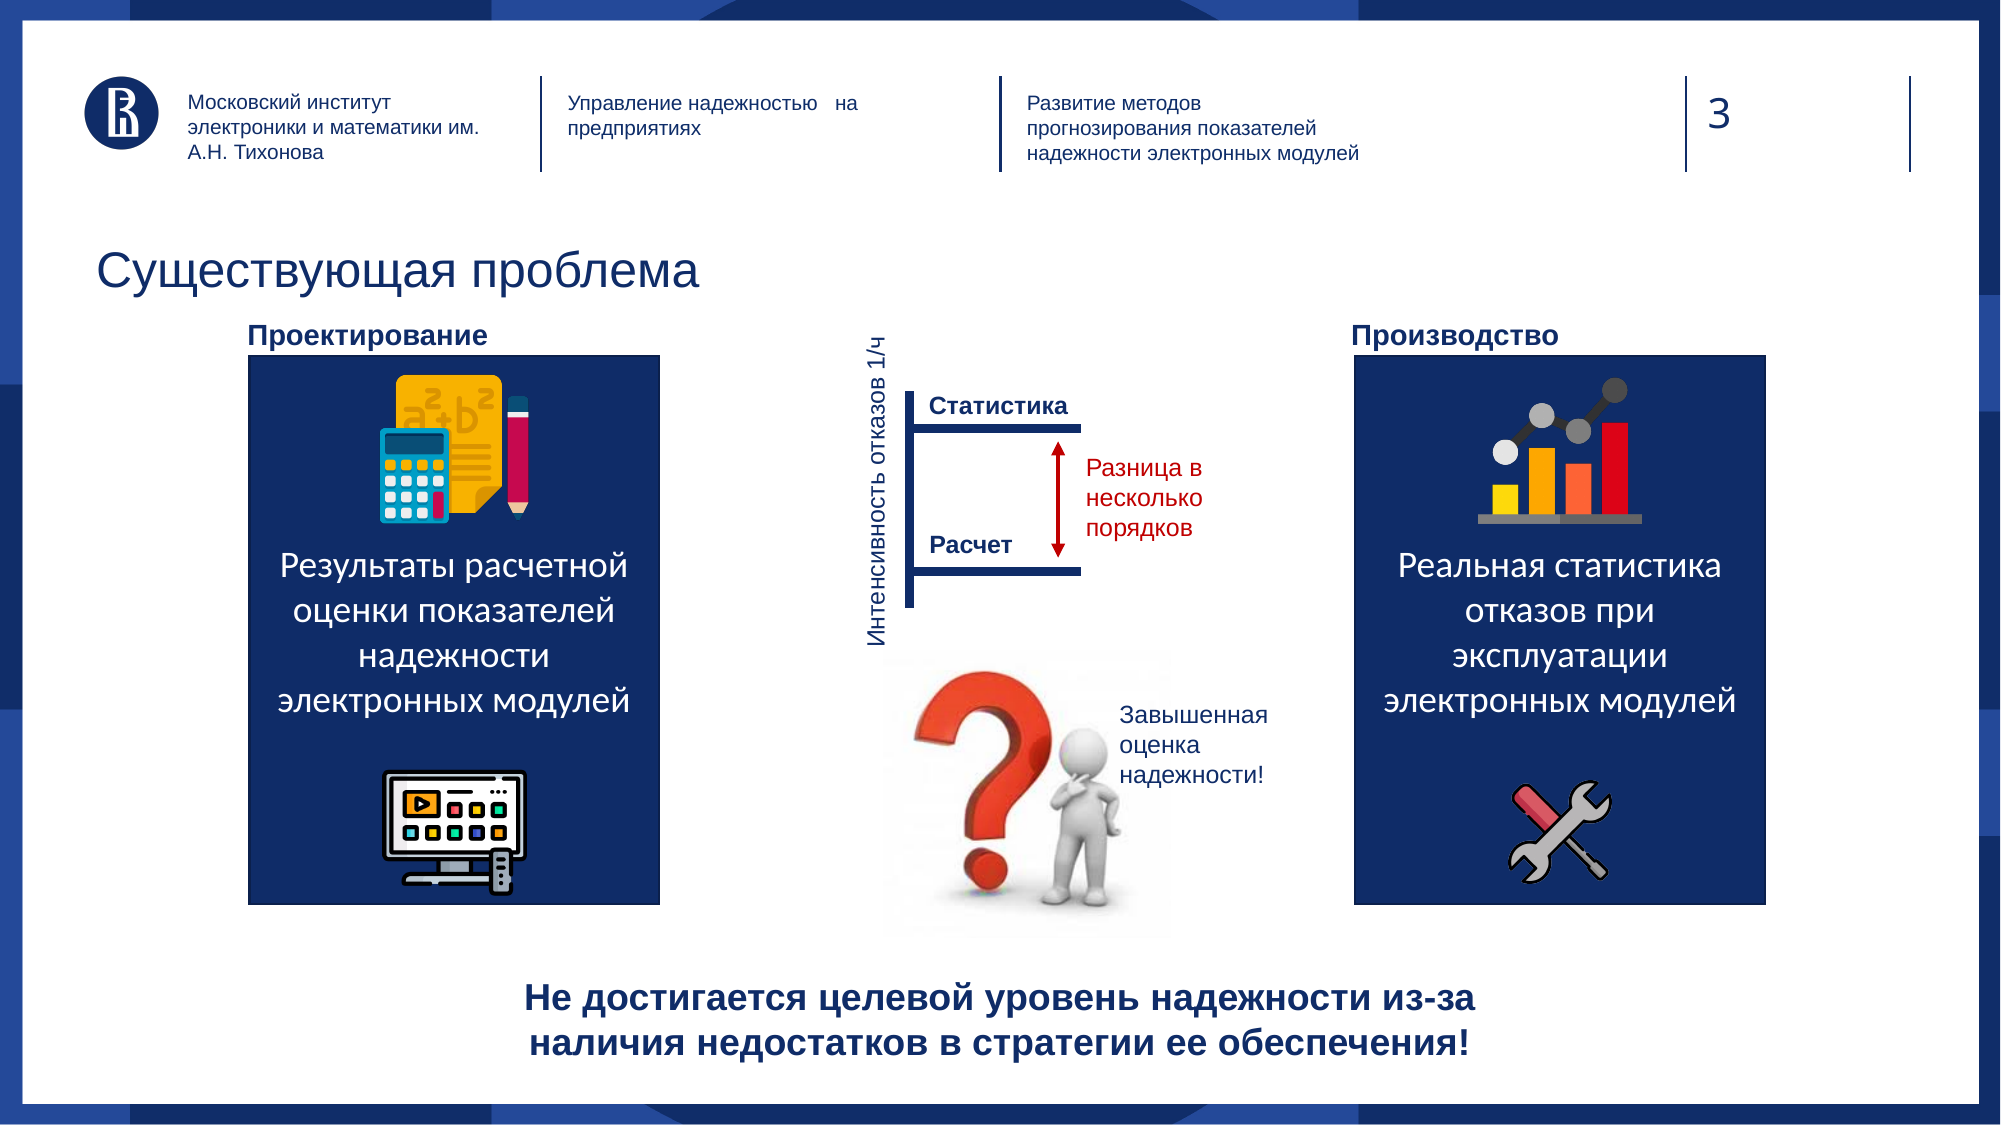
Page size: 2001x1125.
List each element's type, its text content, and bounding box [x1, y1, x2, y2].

list Московский институт электроники и математики им. А.Н. Тихонова [187, 88, 500, 157]
title Существующая проблема [96, 237, 1237, 304]
text_box Завышенная оценка надежности! [1171, 690, 1324, 796]
text_box Проектирование [232, 308, 533, 359]
text_box Интенсивность отказов 1/ч [852, 317, 897, 663]
text_box Результаты расчетной оценки показателей надежности электронных модулей [248, 355, 660, 905]
text_box Производство [1336, 308, 1636, 359]
text_box Реальная статистика отказов при эксплуатации электронных модулей [1354, 355, 1766, 905]
text_box Статистика [913, 381, 1093, 427]
text_box Расчет [914, 521, 1055, 567]
text_box Не достигается целевой уровень надежности из-за наличия недостатков в стратегии ее обеспечения! [500, 966, 1500, 1071]
picture [0, 0, 2001, 1125]
list Управление надежностью на предприятиях [567, 90, 907, 157]
text_box Разница в несколько порядков [1071, 444, 1250, 549]
list Развитие методов прогнозирования показателей надежности электронных модулей [1026, 90, 1367, 157]
